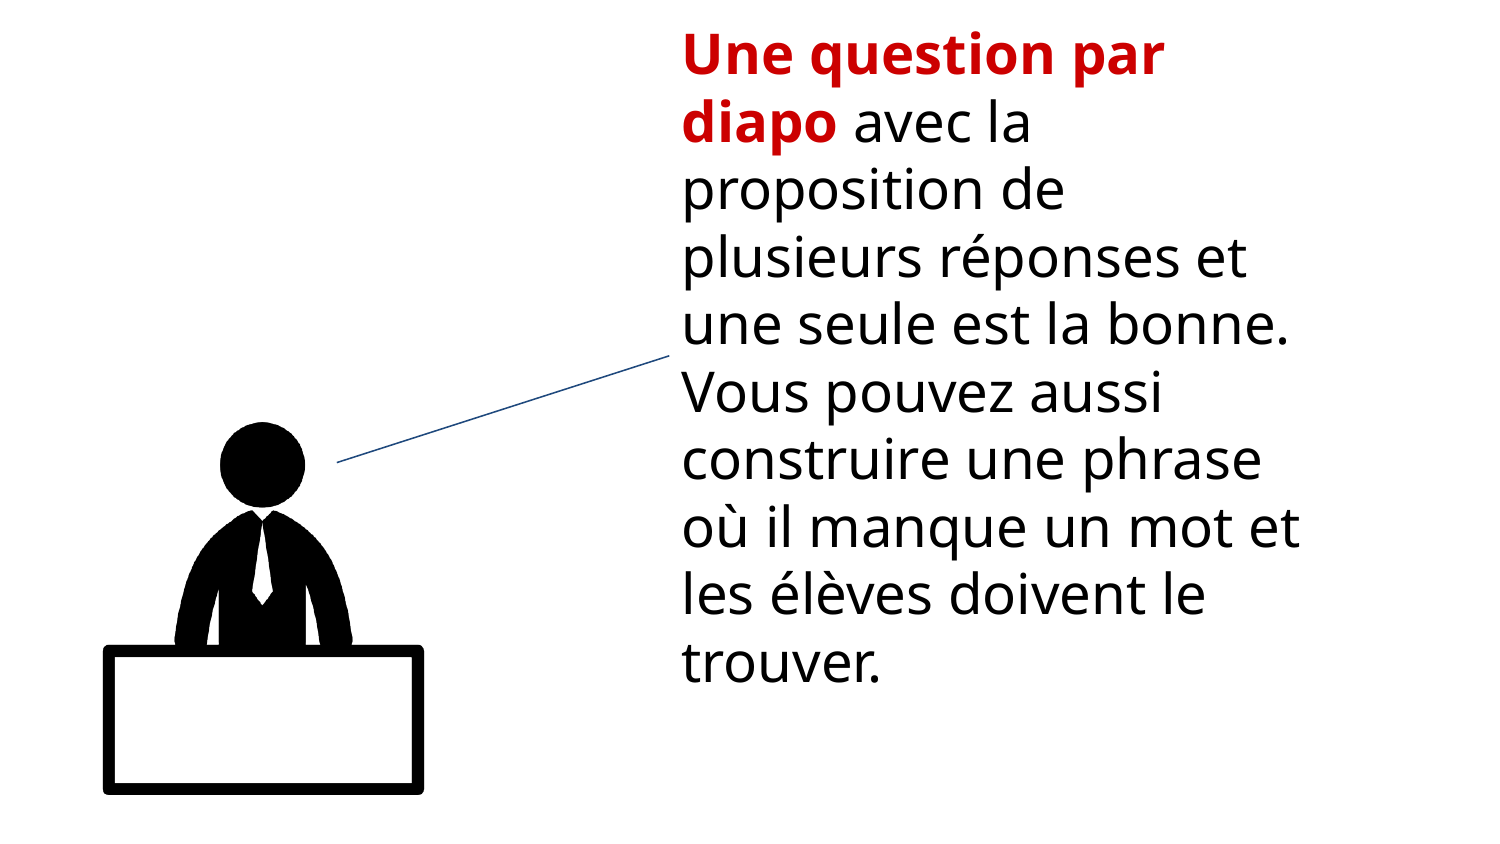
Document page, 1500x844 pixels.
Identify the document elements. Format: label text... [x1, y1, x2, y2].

text_box Une question par diapo avec la proposition de plusieurs réponses et une seule est la bonne. Vous pouvez aussi construire une phrase où il manque un mot et les élèves doivent le trouver. [669, 19, 1320, 693]
picture [77, 422, 450, 795]
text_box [336, 355, 670, 463]
